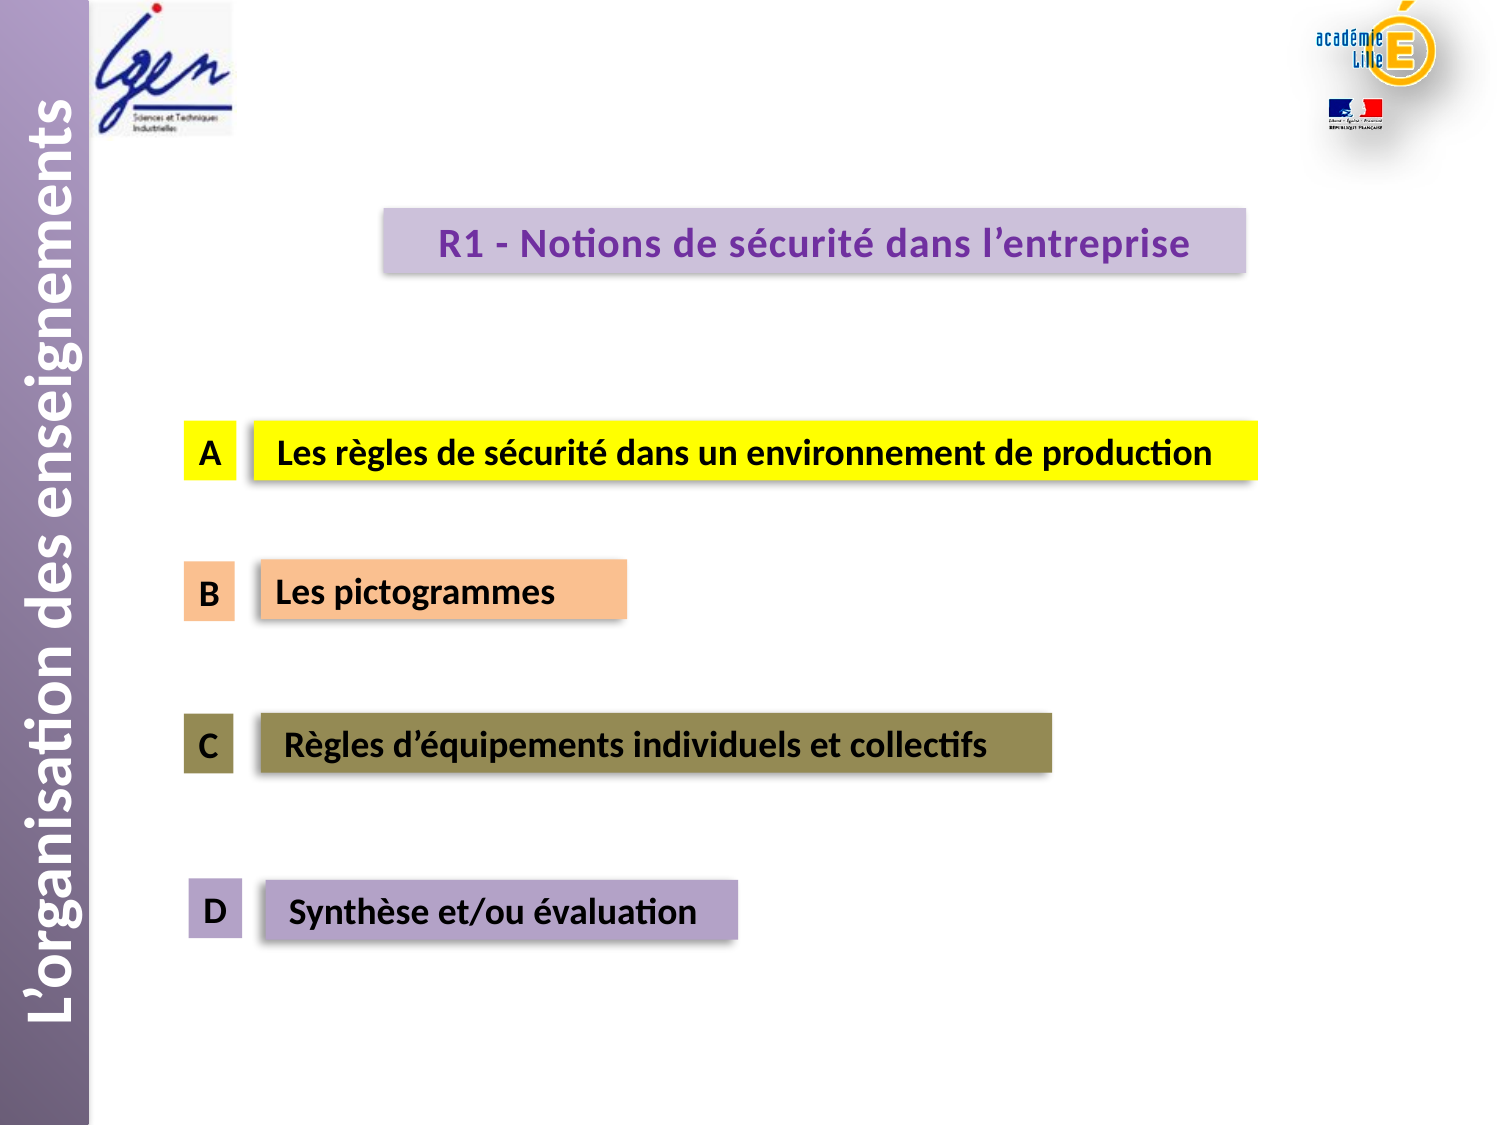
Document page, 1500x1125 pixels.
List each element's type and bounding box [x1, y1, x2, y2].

text_box [383, 208, 1247, 273]
text_box [183, 713, 234, 774]
picture [1316, 0, 1436, 130]
text_box [253, 420, 1258, 481]
text_box [260, 712, 1053, 773]
text_box [0, 0, 89, 1125]
text_box [183, 561, 235, 622]
picture [88, 0, 238, 141]
text_box [188, 878, 243, 939]
text_box [260, 559, 628, 620]
text_box [265, 879, 739, 940]
text_box [183, 420, 237, 481]
